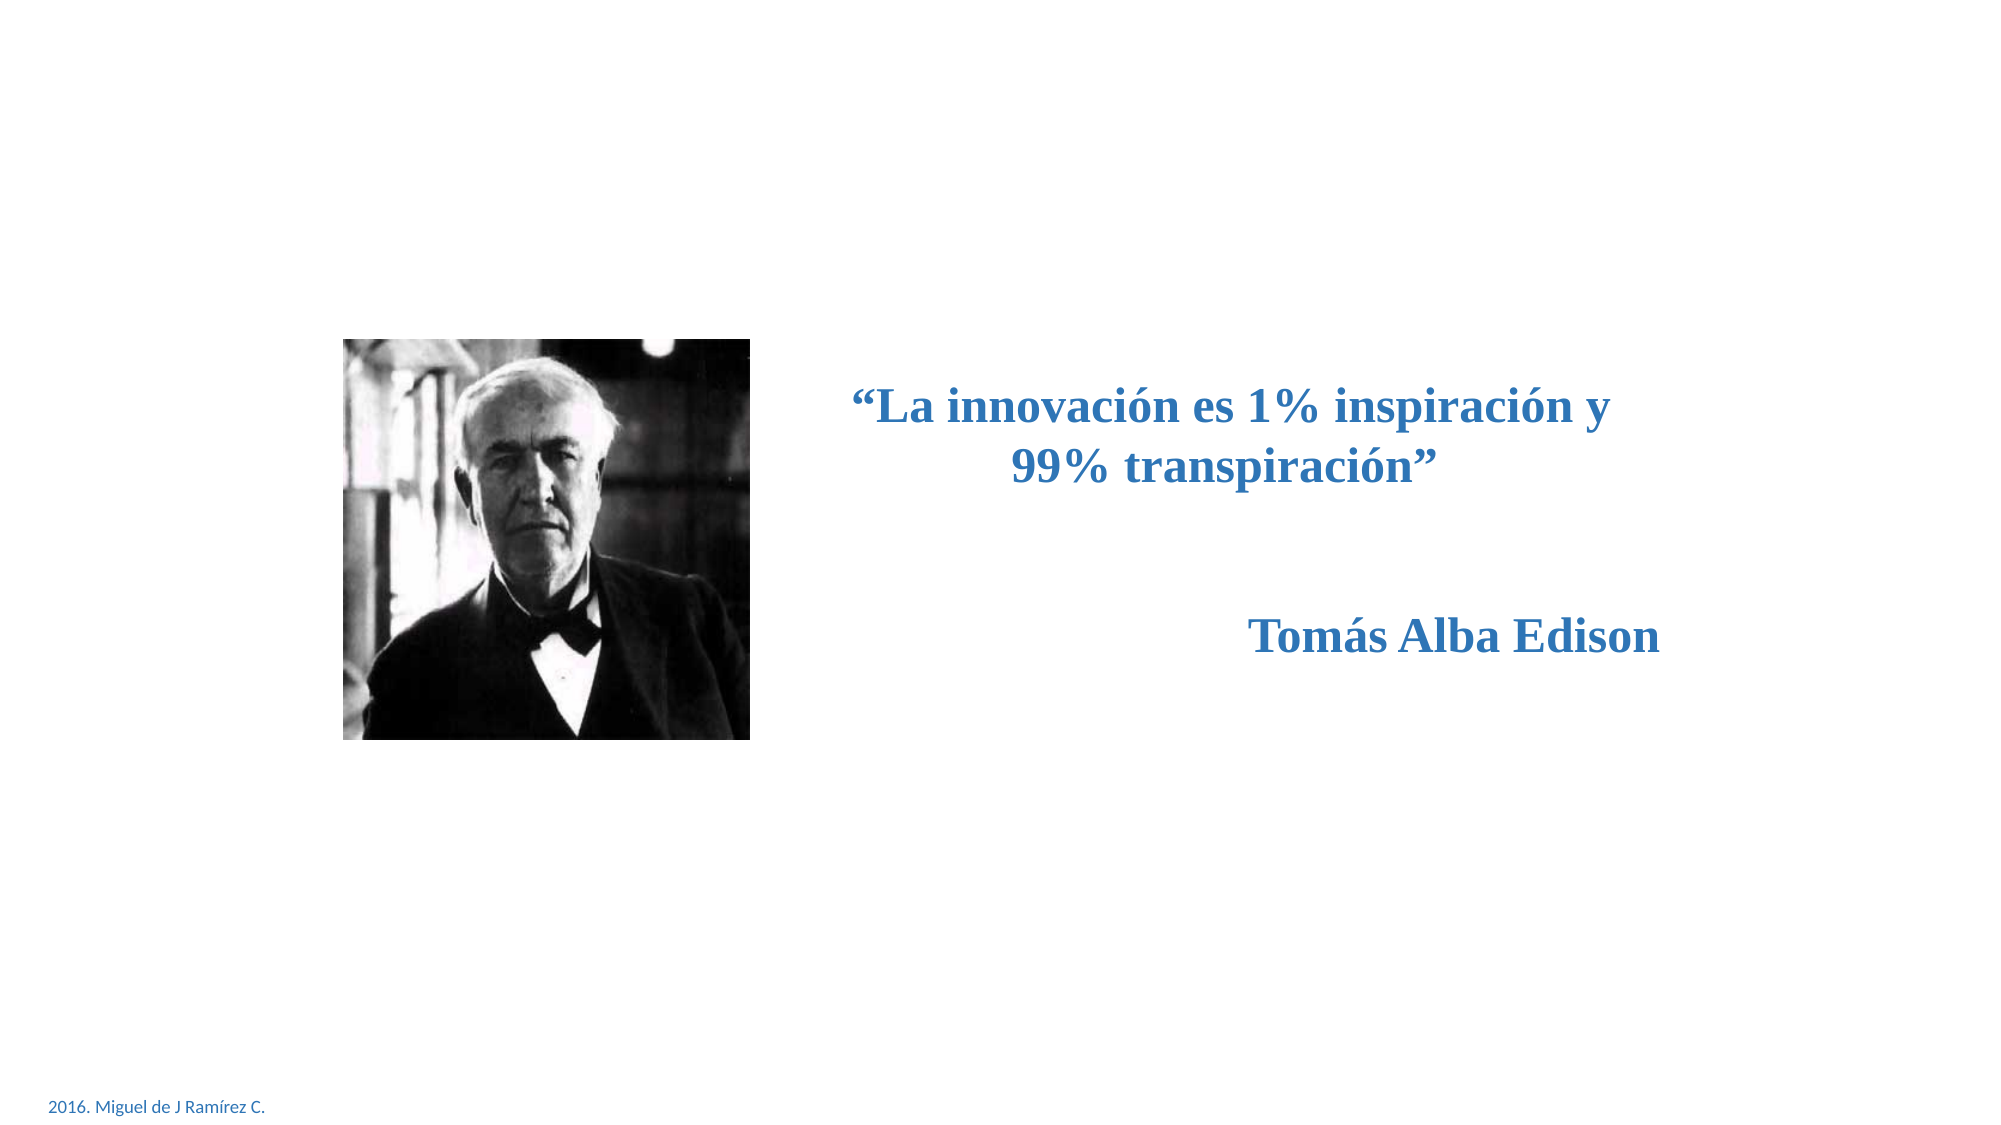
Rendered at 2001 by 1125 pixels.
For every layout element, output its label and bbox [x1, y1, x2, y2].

text_box [343, 339, 1675, 740]
